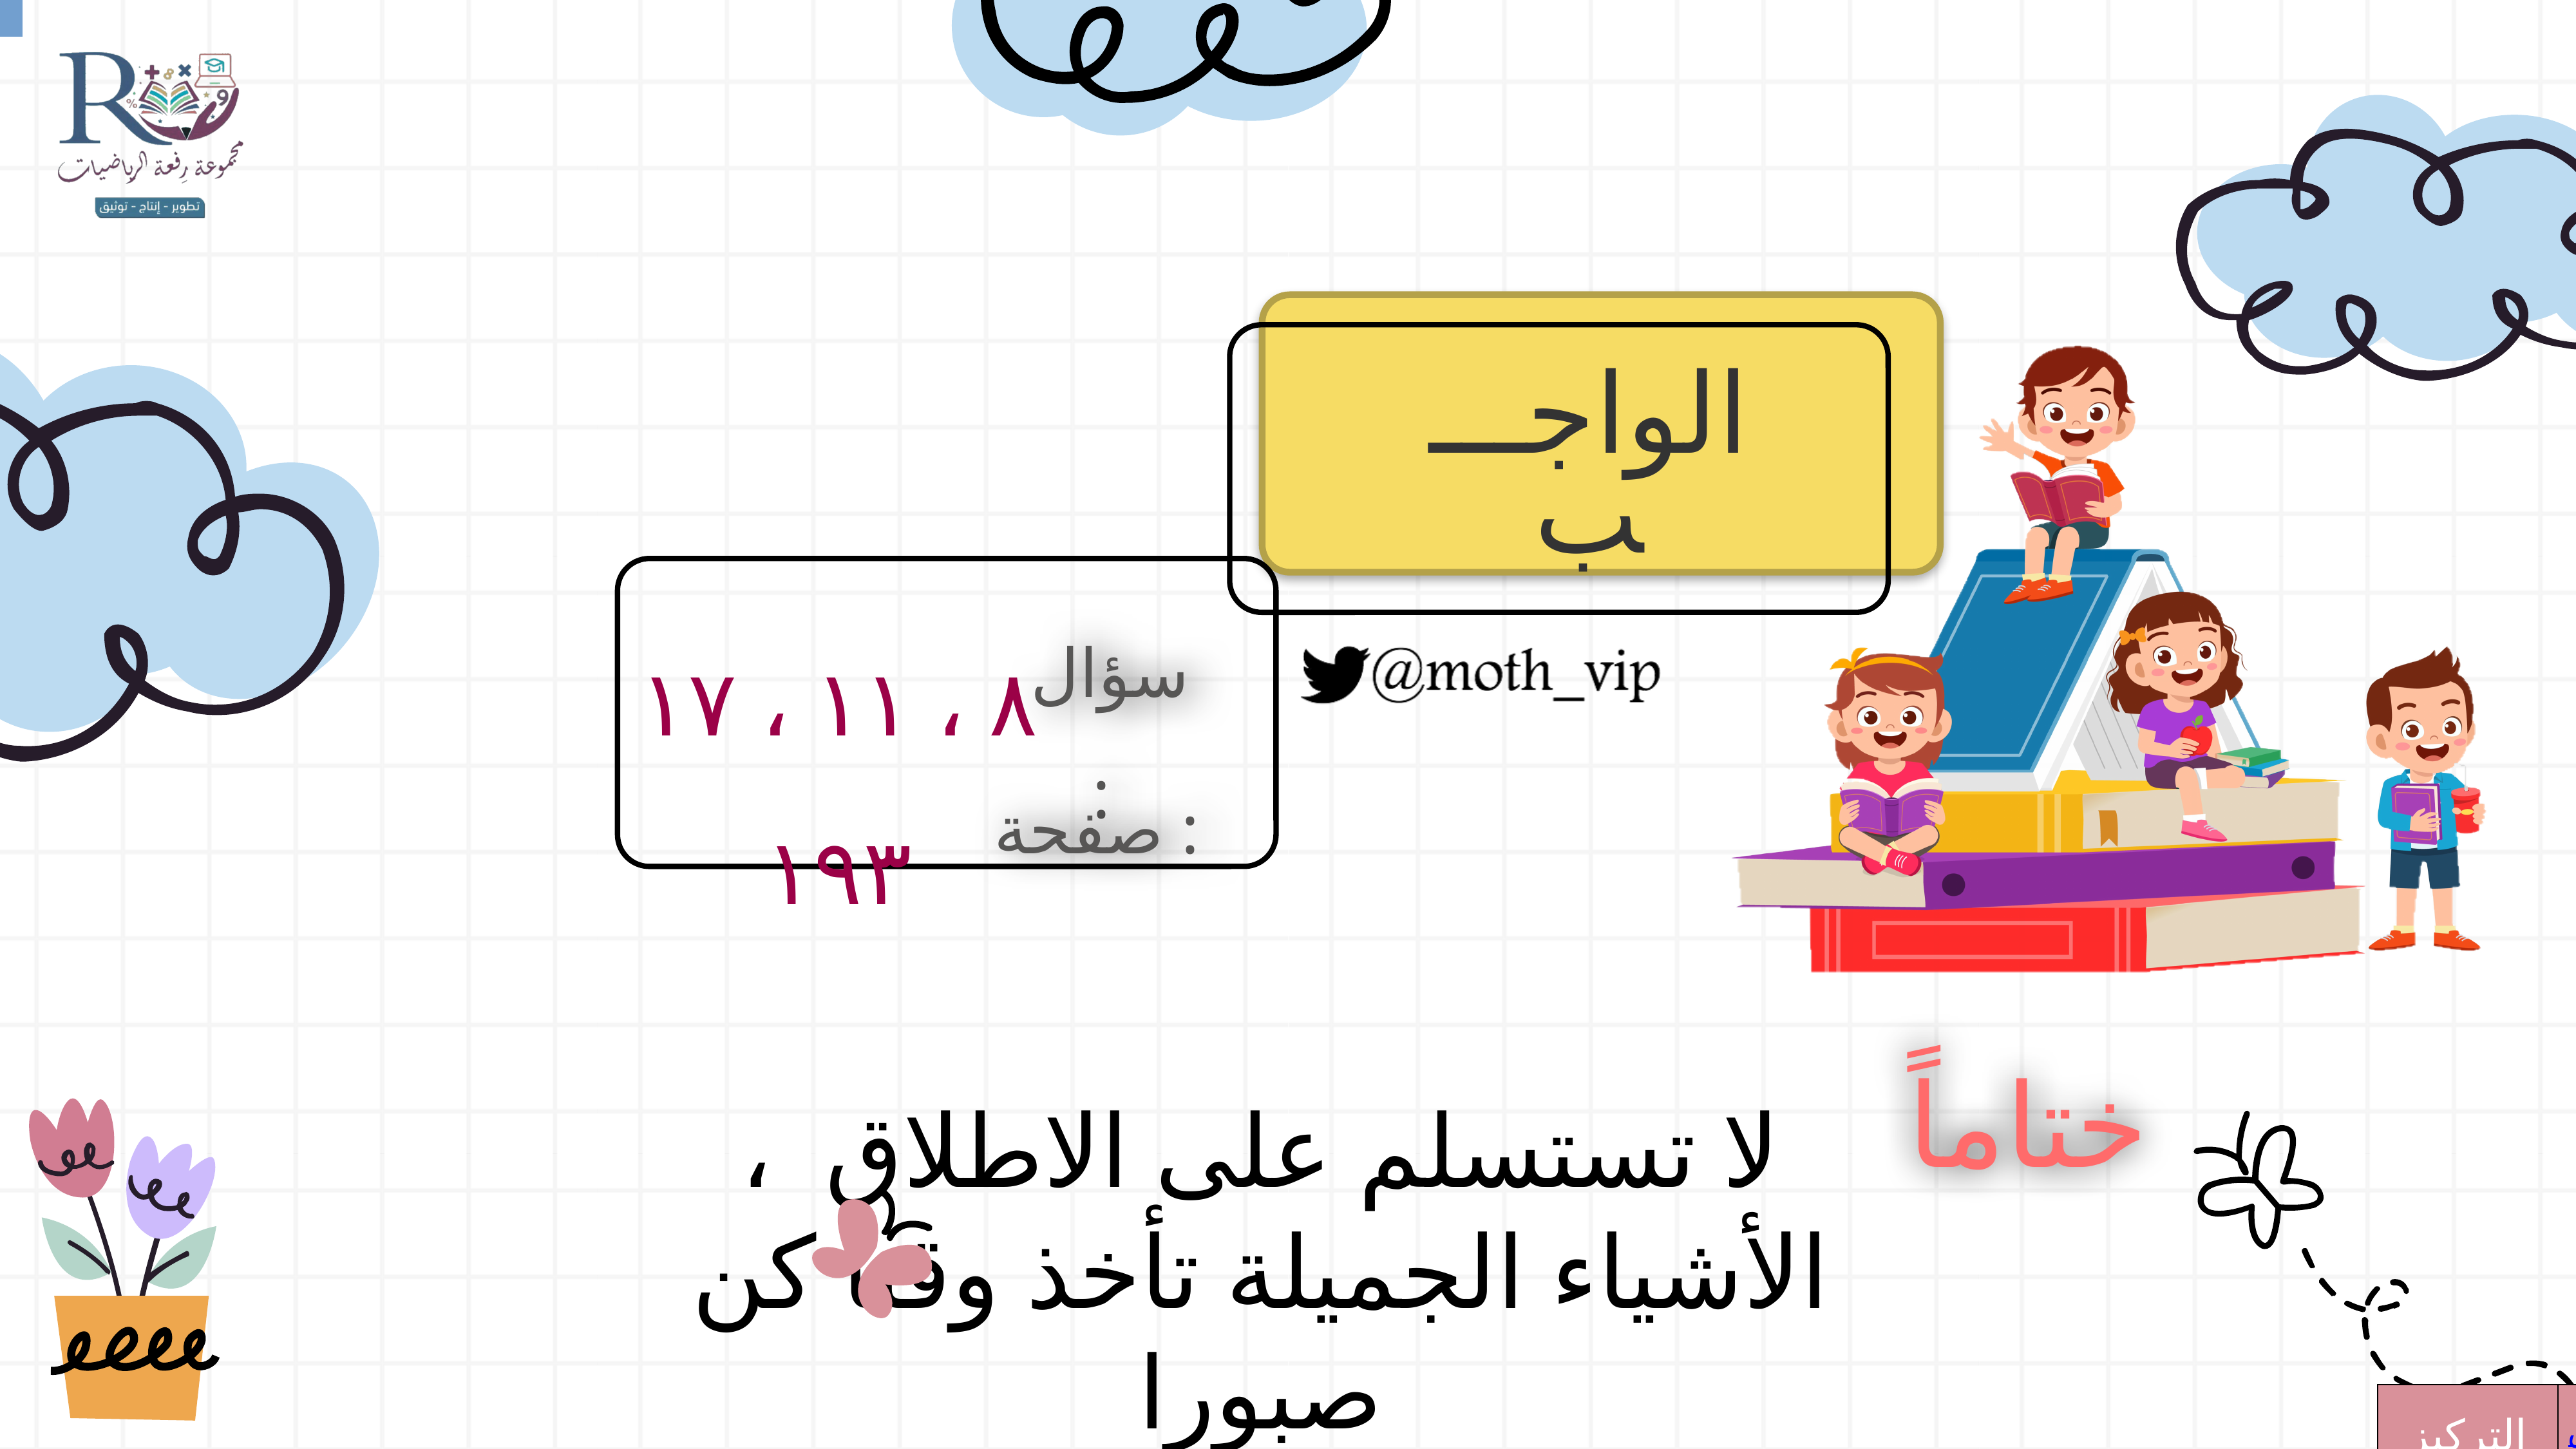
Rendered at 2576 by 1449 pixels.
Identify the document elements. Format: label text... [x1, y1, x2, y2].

text_box لا تستسلم على الاطلاق ، الأشياء الجميلة تأخذ وقتا كن صبورا [617, 1074, 1904, 1449]
text_box ختاماً [1882, 1059, 2187, 1204]
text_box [802, 1188, 940, 1329]
table_header فكرة الدرس [2559, 1385, 2576, 1449]
table_header التركيز [2378, 1385, 2557, 1449]
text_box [617, 294, 2534, 1030]
picture [50, 40, 256, 226]
